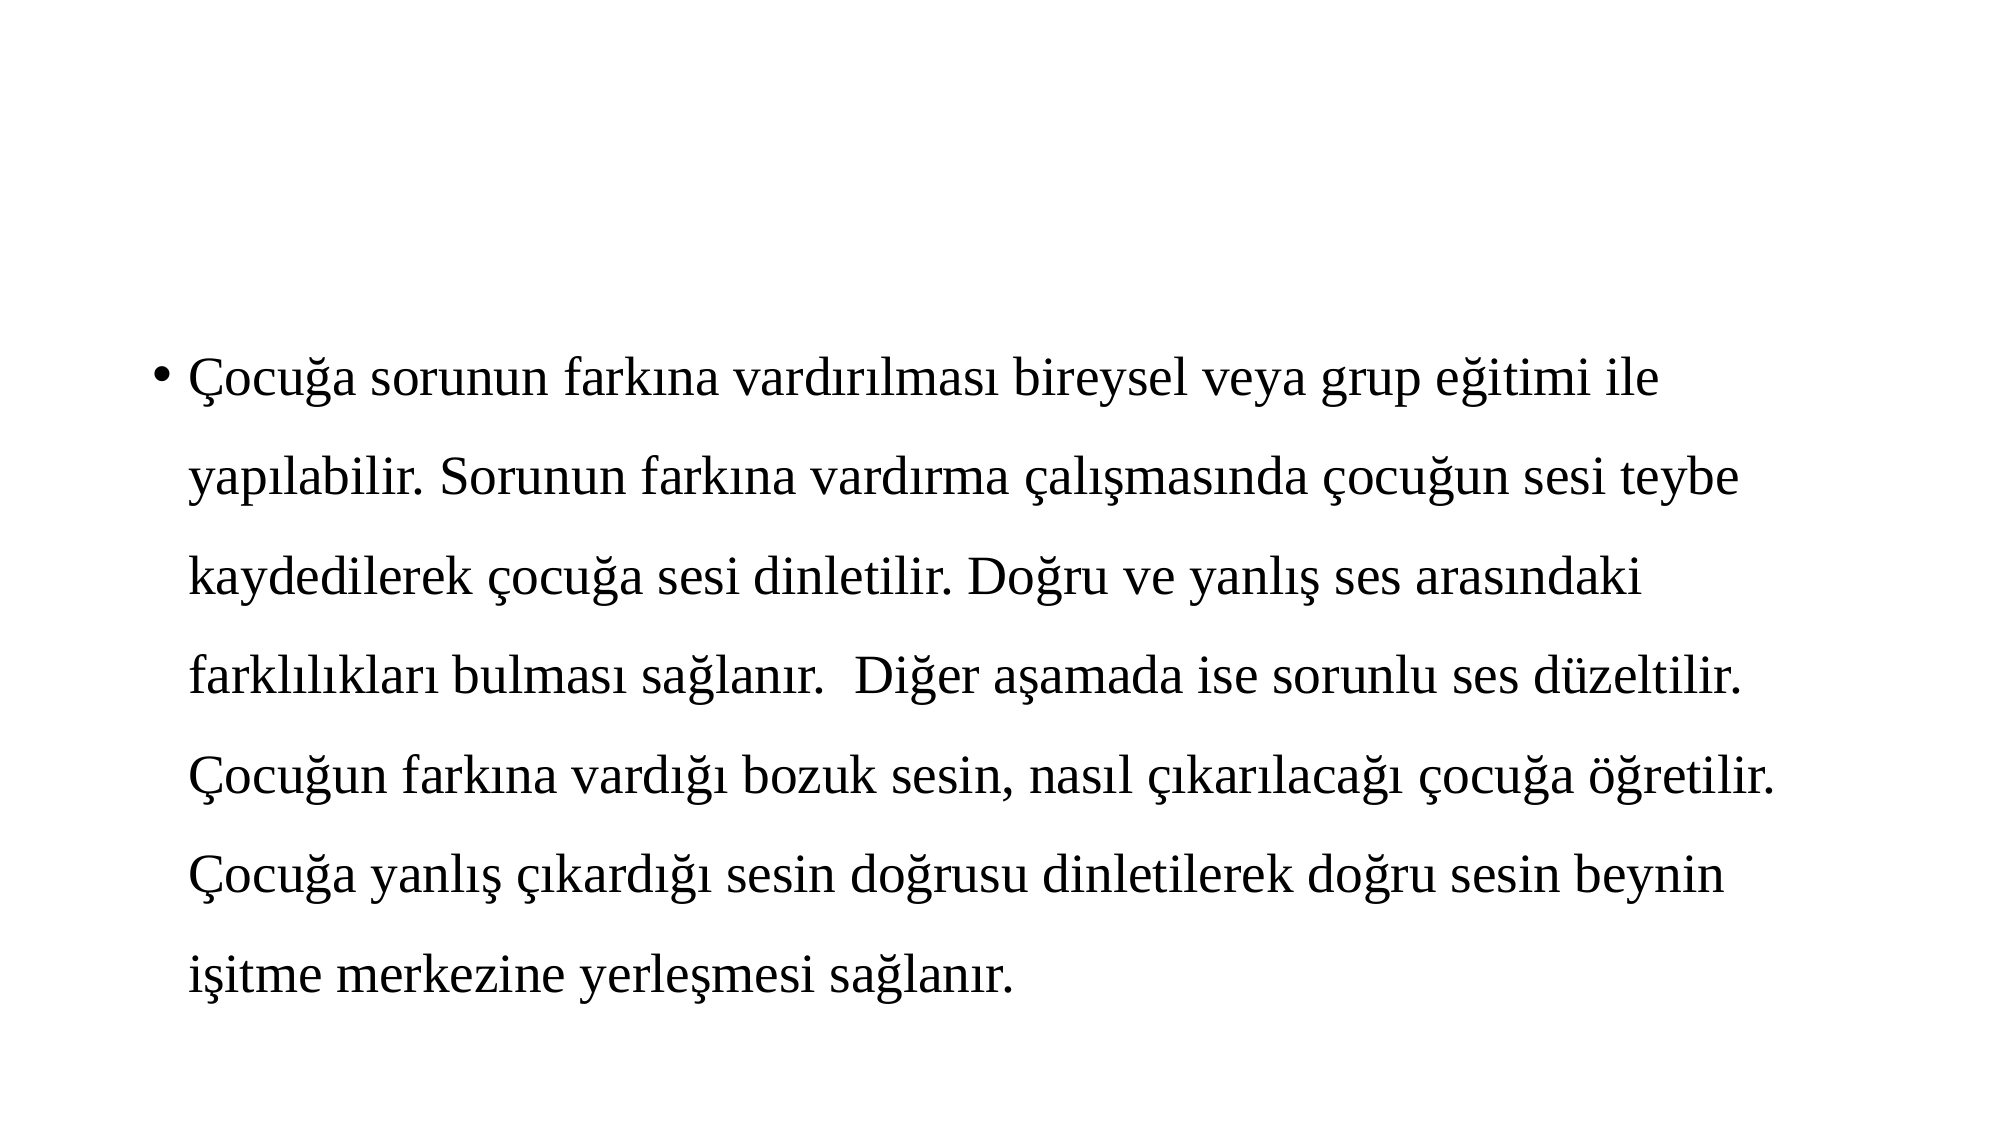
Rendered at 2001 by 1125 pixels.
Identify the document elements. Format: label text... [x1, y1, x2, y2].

list Çocuğa sorunun farkına vardırılması bireysel veya grup eğitimi ile yapılabilir. Sorunun farkına vardırma çalışmasında çocuğun sesi teybe kaydedilerek çocuğa sesi dinletilir. Doğru ve yanlış ses arasındaki farklılıkları bulması sağlanır. Diğer aşamada ise sorunlu ses düzeltilir. Çocuğun farkına vardığı bozuk sesin, nasıl çıkarılacağı çocuğa öğretilir. Çocuğa yanlış çıkardığı sesin doğrusu dinletilerek doğru sesin beynin işitme merkezine yerleşmesi sağlanır. [137, 299, 1863, 1014]
